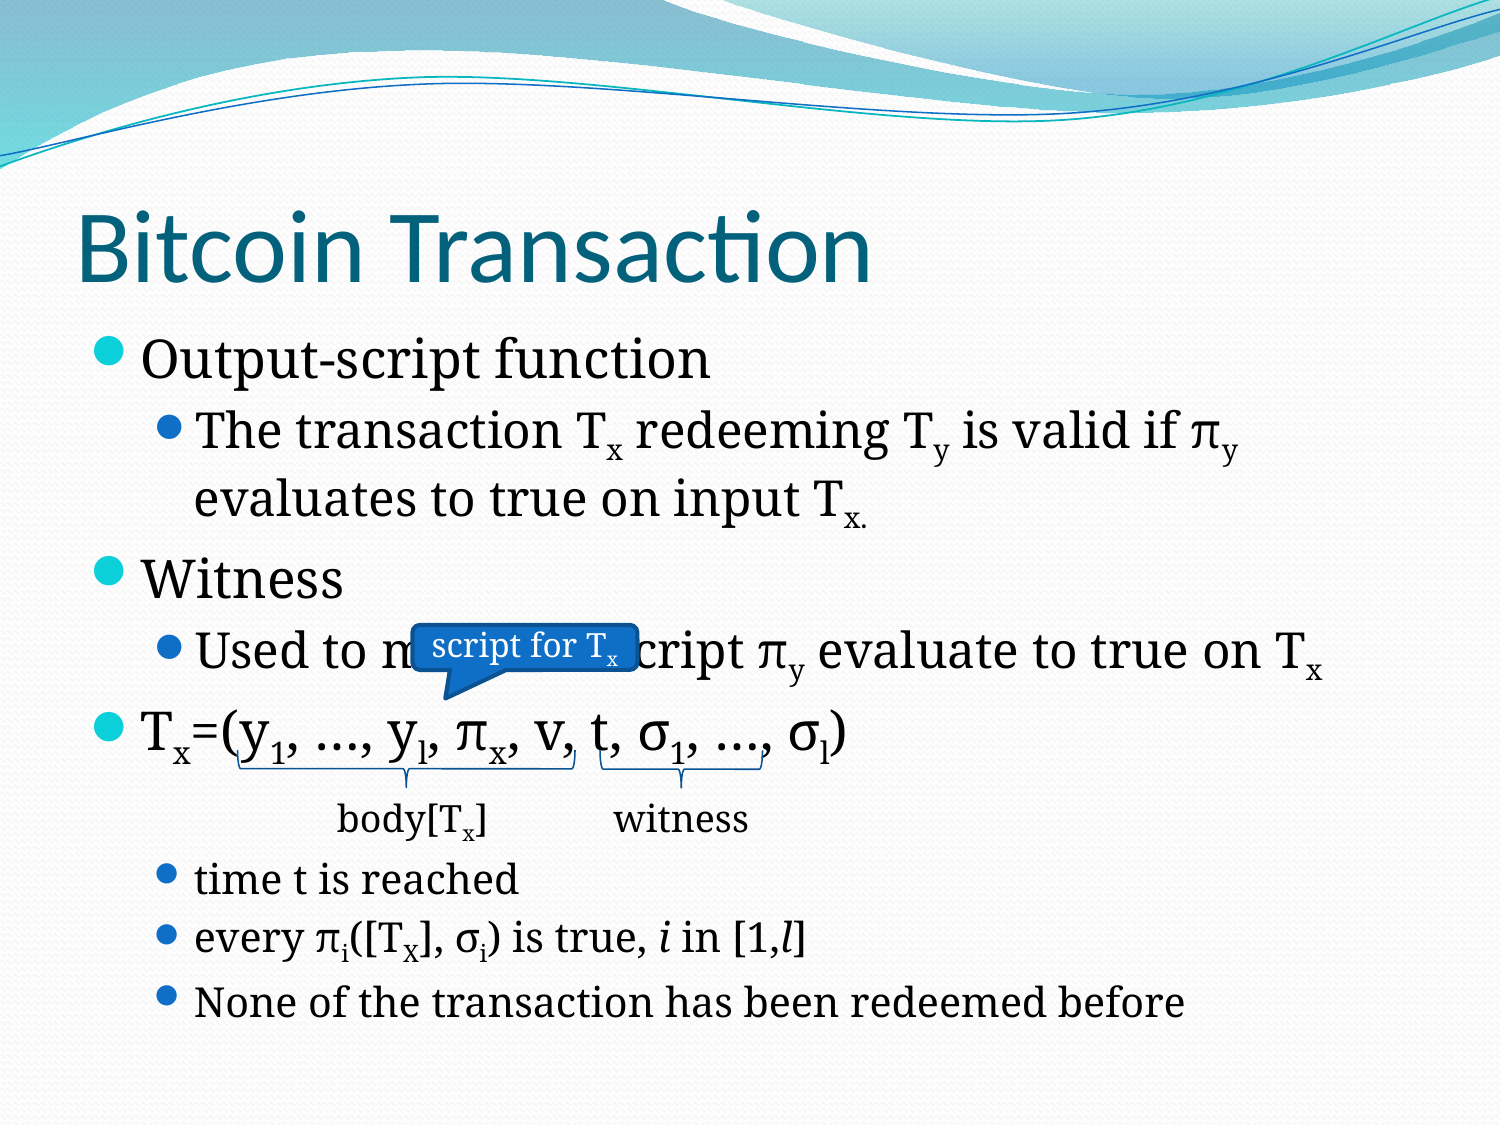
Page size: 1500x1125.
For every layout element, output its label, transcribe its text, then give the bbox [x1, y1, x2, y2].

text_box witness [587, 787, 775, 848]
text_box script for Tx [410, 622, 640, 701]
text_box [599, 750, 764, 787]
text_box body[Tx] [318, 787, 507, 854]
title Bitcoin Transaction [75, 115, 1425, 303]
list Output-script function The transaction Tx redeeming Ty is valid if πy evaluates to true on input Tx. Witness Used to make the script πy evaluate to true on Tx Tx=(y1, …, yl, πx, v, t, σ1, …, σl) time t is reached every πi([TX], σi) is true, i in [1,l] None of the transaction has been redeemed before [75, 317, 1425, 1038]
text_box [236, 749, 576, 787]
